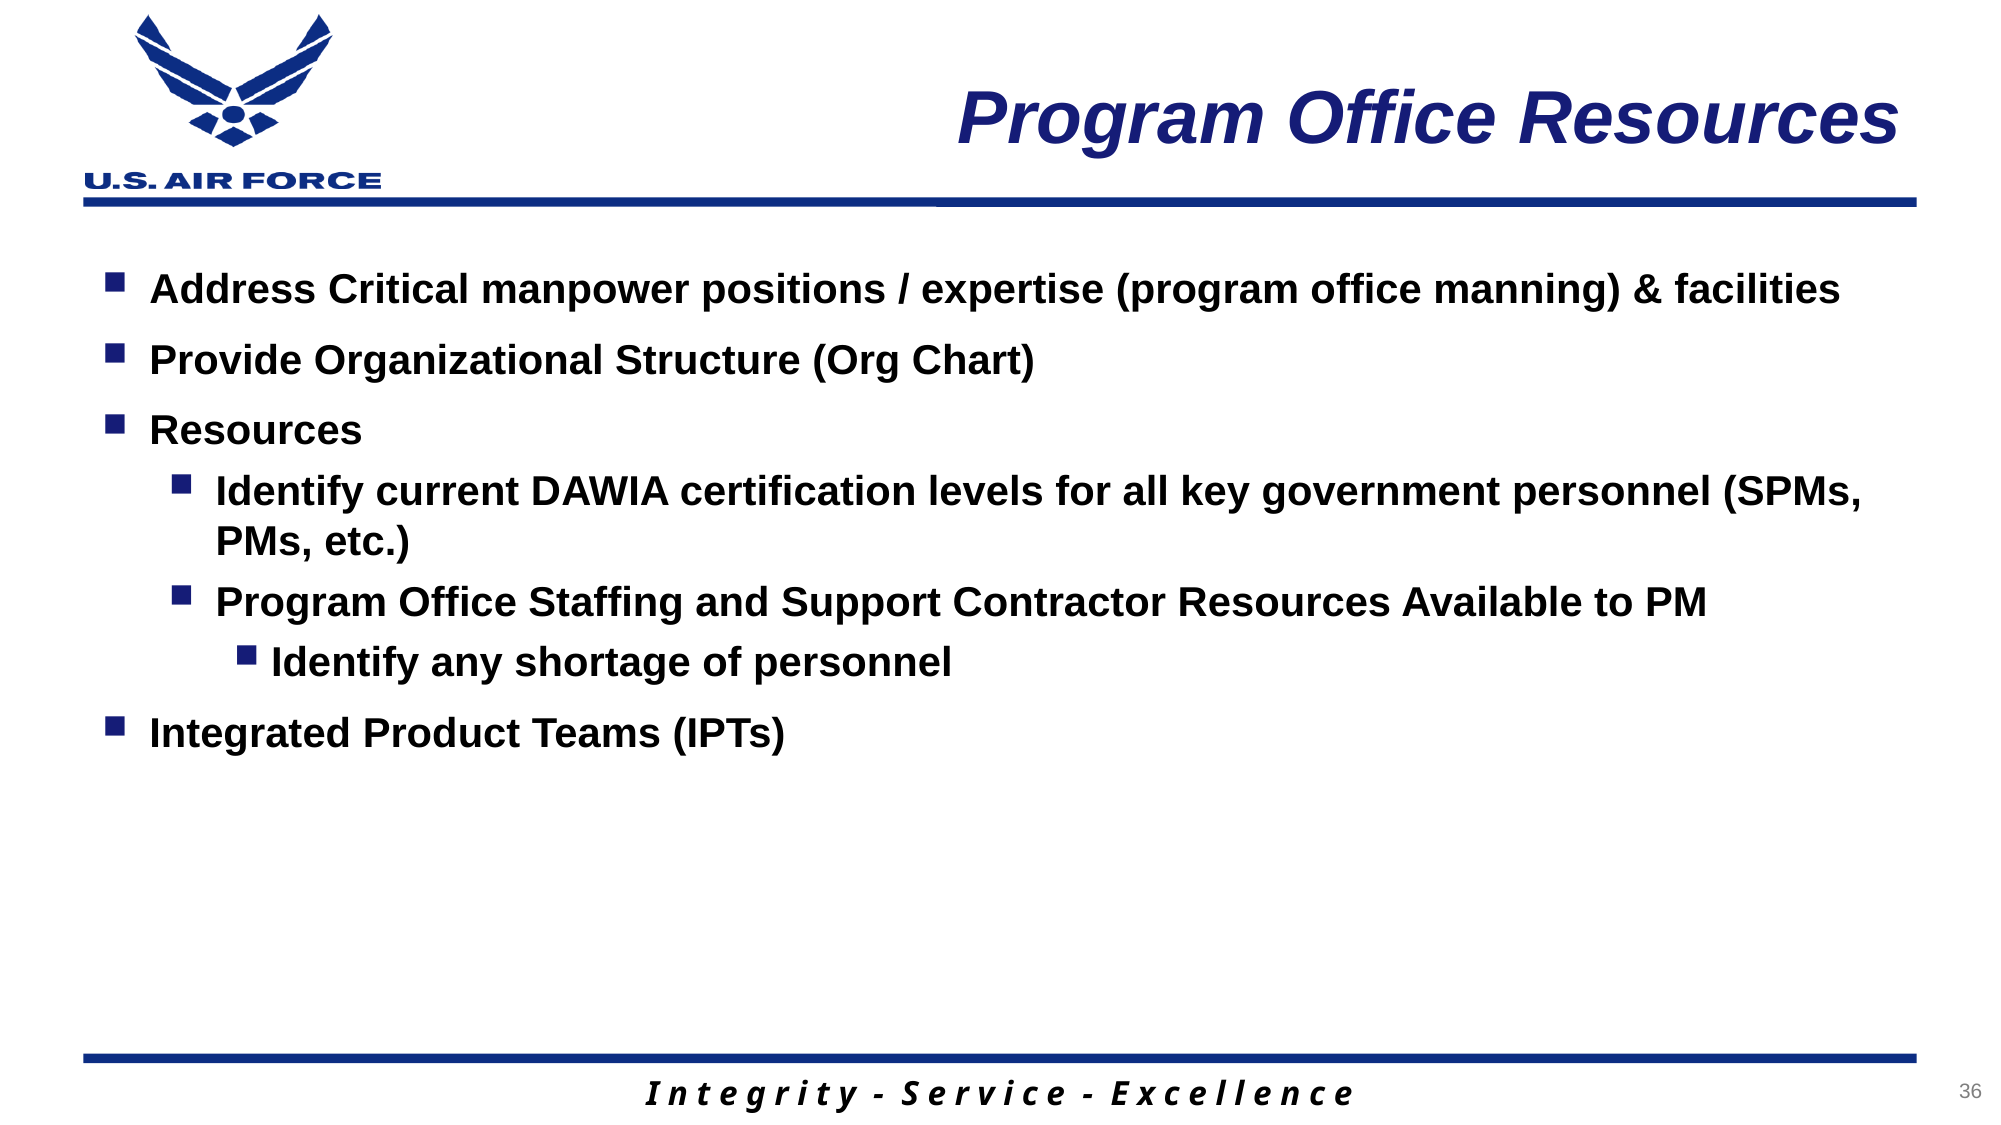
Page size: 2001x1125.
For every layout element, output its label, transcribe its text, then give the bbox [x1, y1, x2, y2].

title Program Office Resources [645, 38, 1918, 188]
list Address Critical manpower positions / expertise (program office manning) & facilities Provide Organizational Structure (Org Chart) Resources Identify current DAWIA certification levels for all key government personnel (SPMs, PMs, etc.) Program Office Staffing and Support Contractor Resources Available to PM Identify any shortage of personnel Integrated Product Teams (IPTs) [87, 254, 1918, 930]
picture [85, 14, 381, 189]
slide_number 36 [1746, 1070, 1998, 1121]
